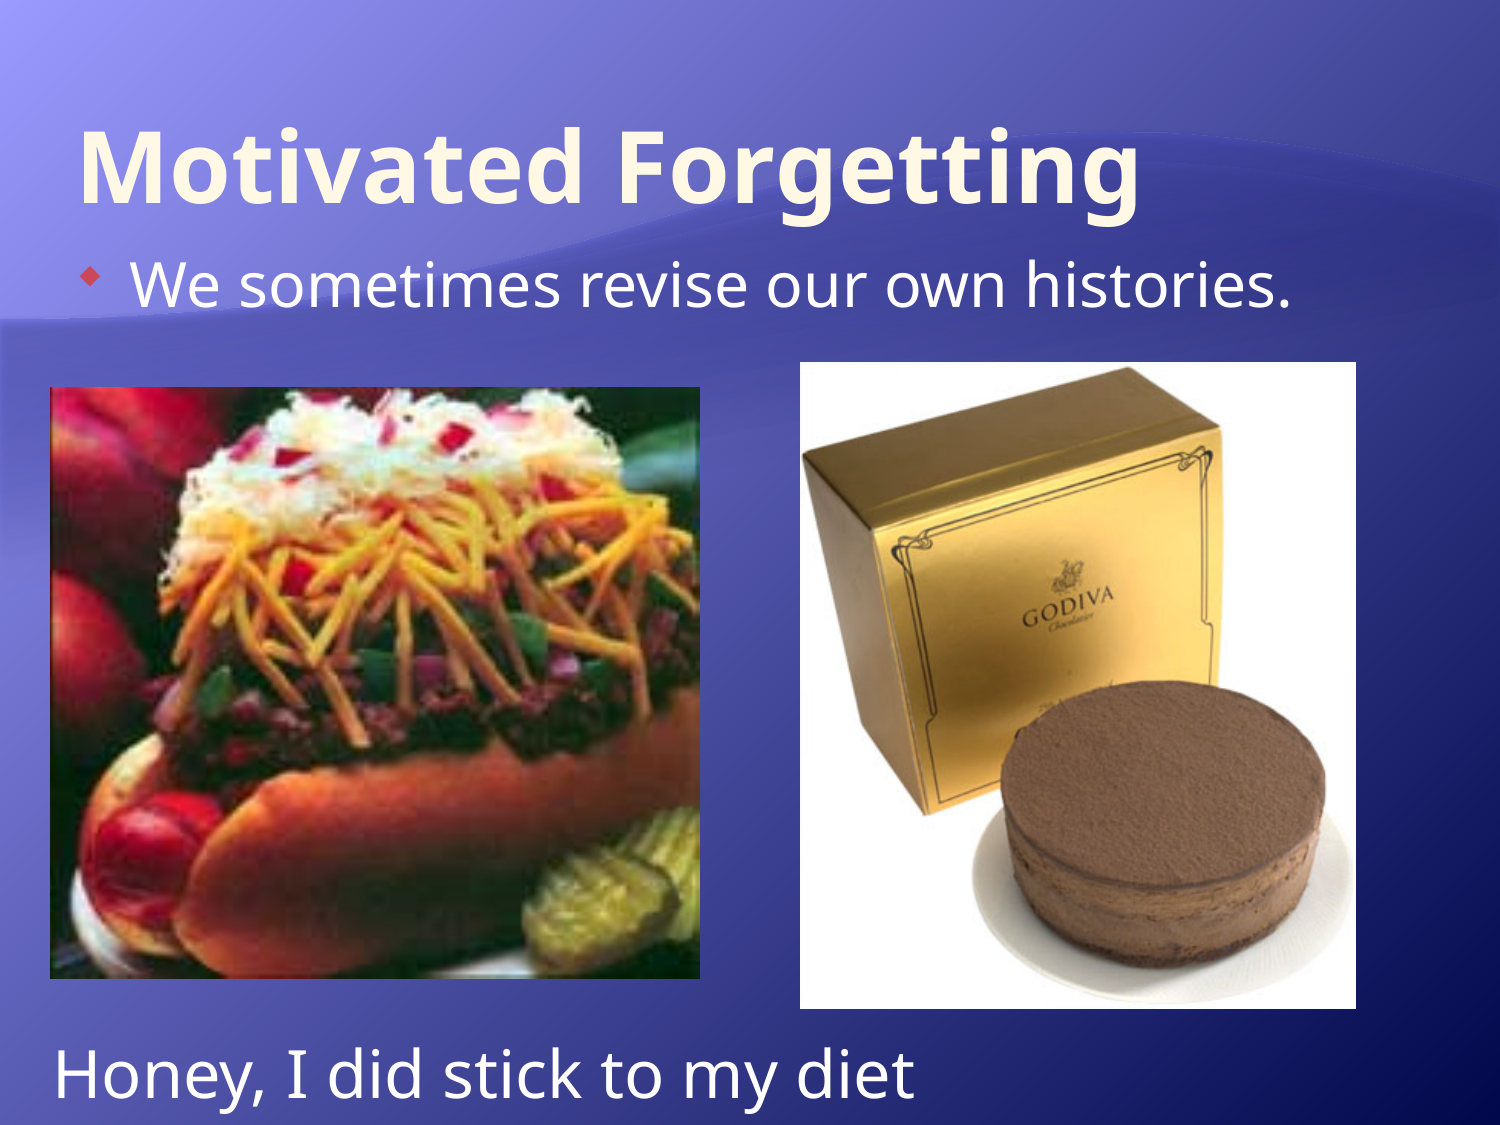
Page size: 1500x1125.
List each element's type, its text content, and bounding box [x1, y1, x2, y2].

list We sometimes revise our own histories. [62, 237, 1413, 375]
text_box Honey, I did stick to my diet today!!!!!! [37, 1024, 1225, 1125]
title Motivated Forgetting [75, 87, 1425, 225]
picture [49, 387, 701, 979]
picture [799, 362, 1356, 1009]
